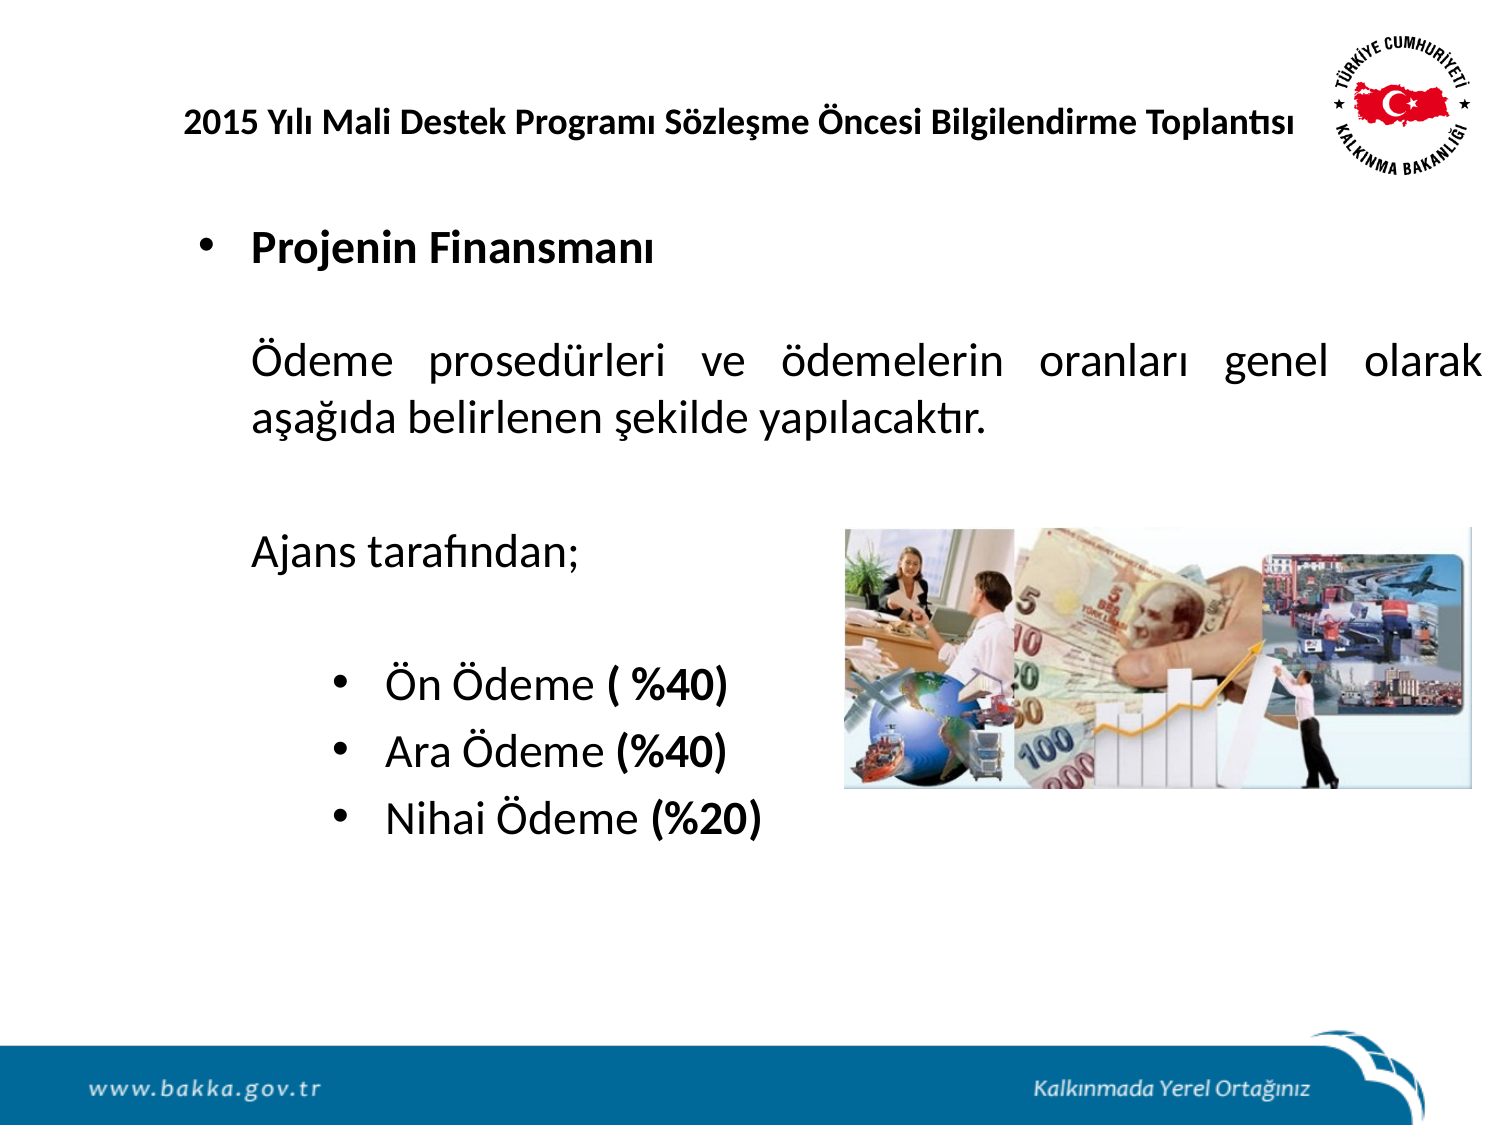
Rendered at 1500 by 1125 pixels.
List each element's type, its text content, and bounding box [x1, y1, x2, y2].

picture [1328, 30, 1475, 181]
title 2015 Yılı Mali Destek Programı Sözleşme Öncesi Bilgilendirme Toplantısı [64, 54, 1324, 185]
picture [844, 526, 1473, 789]
list Projenin Finansmanı Ödeme prosedürleri ve ödemelerin oranları genel olarak aşağıda belirlenen şekilde yapılacaktır. Ajans tarafından; Ön Ödeme ( %40) Ara Ödeme (%40) Nihai Ödeme (%20) [183, 208, 1500, 870]
